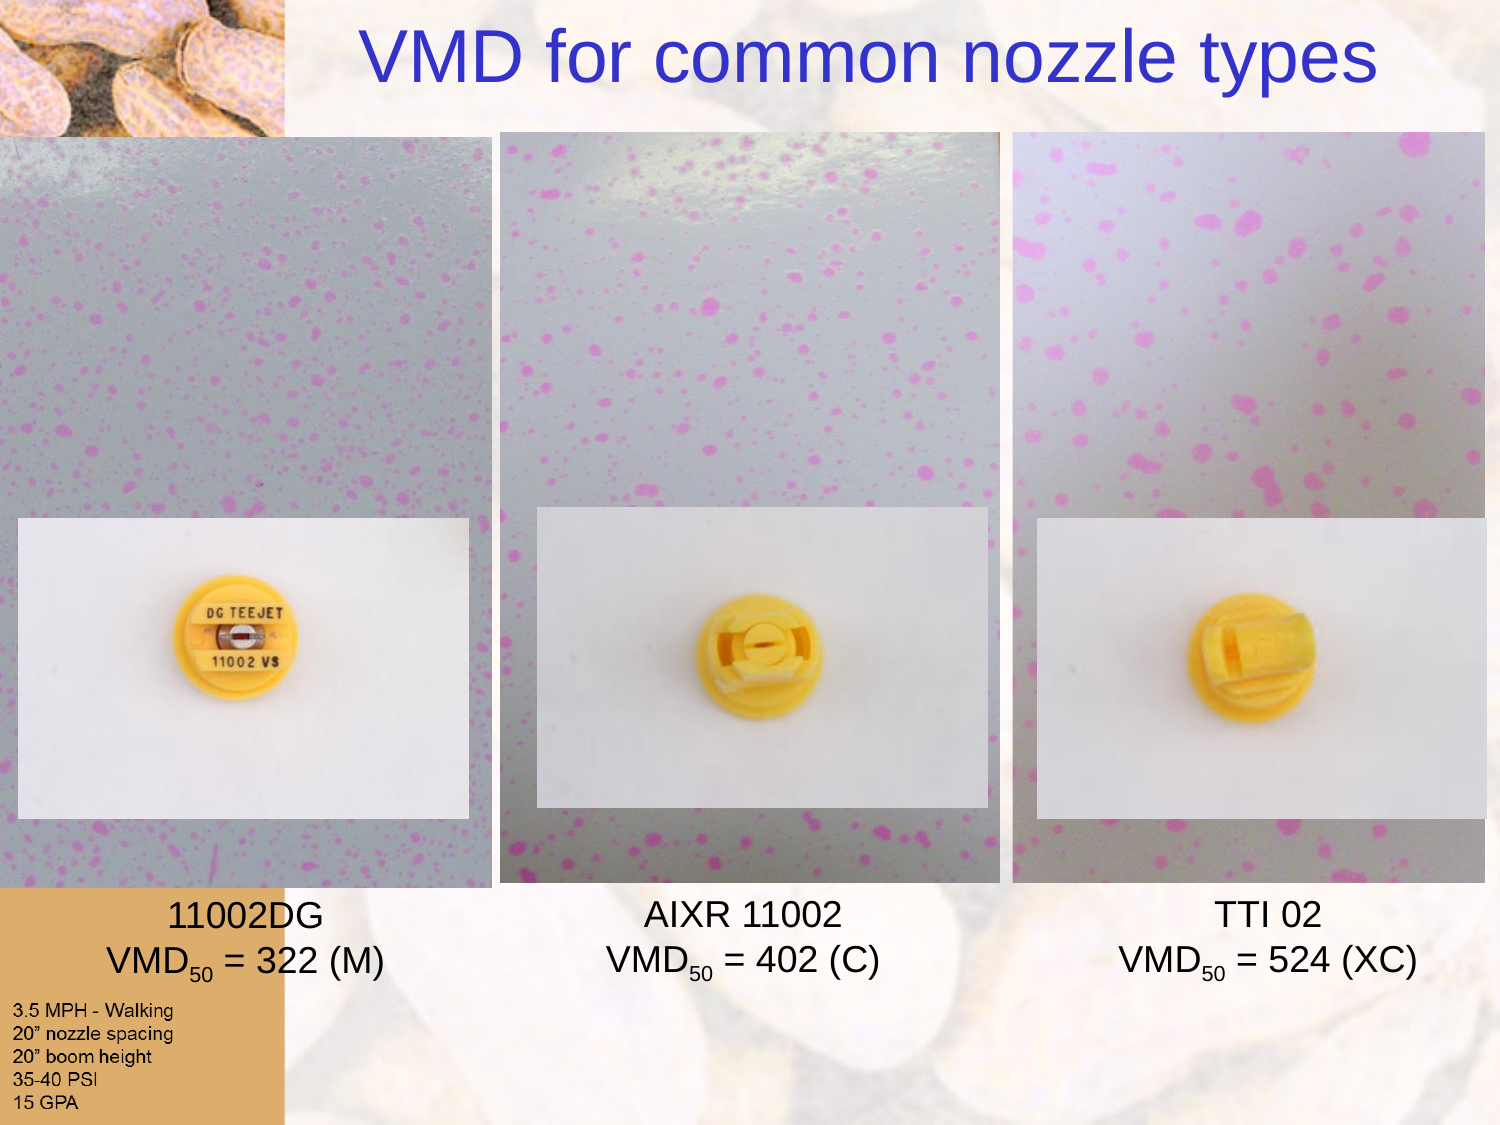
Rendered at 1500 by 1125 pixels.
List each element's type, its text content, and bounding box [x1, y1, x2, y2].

text_box TTI 02 VMD50 = 524 (XC) [1103, 892, 1434, 994]
picture [0, 0, 1500, 1125]
text_box 11002DG VMD50 = 322 (M) [91, 897, 401, 995]
text_box AIXR 11002 VMD50 = 402 (C) [591, 892, 896, 994]
text_box VMD for common nozzle types [299, 0, 1438, 105]
